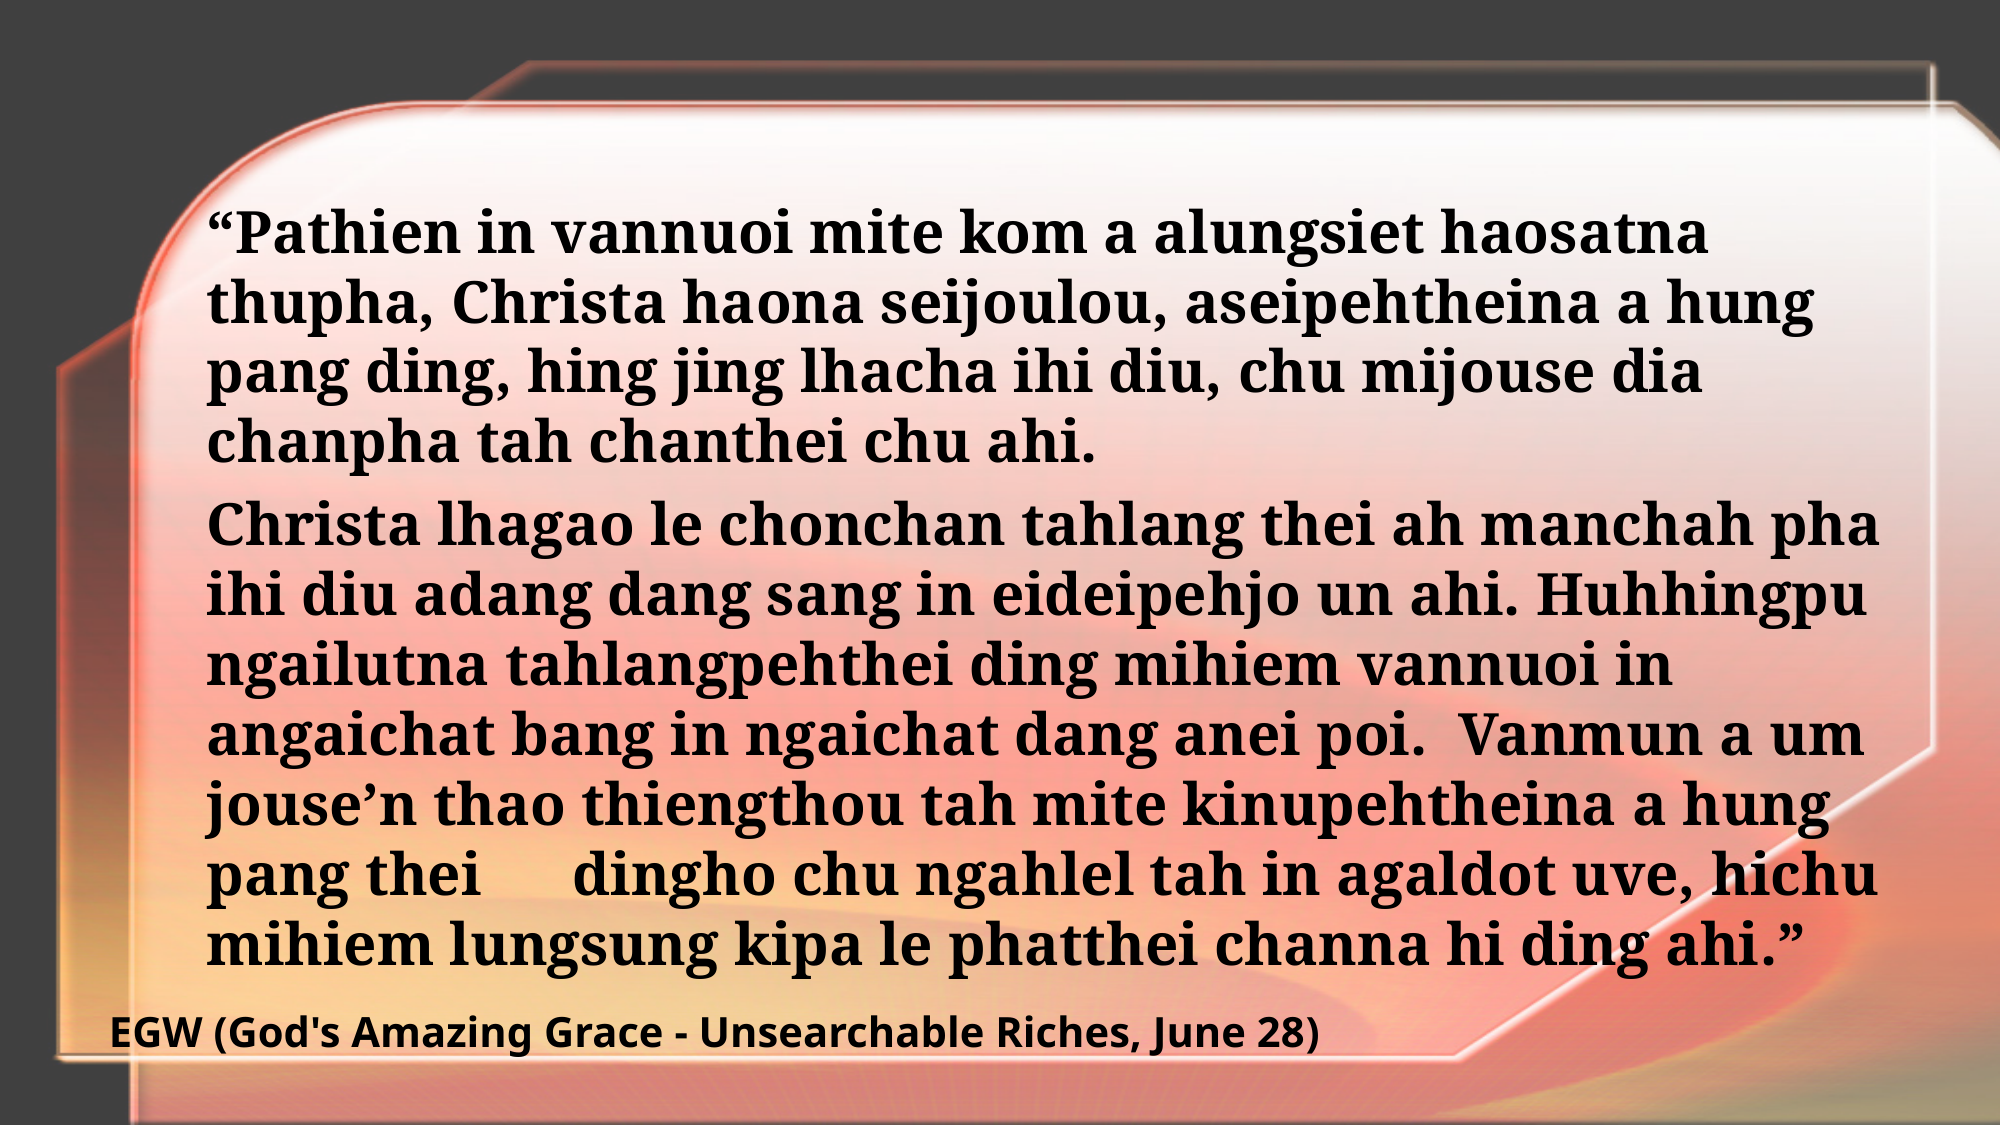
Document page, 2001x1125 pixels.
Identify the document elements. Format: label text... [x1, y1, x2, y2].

text_box “Pathien in vannuoi mite kom a alungsiet haosatna thupha, Christa haona seijoulou, aseipehtheina a hung pang ding, hing jing lhacha ihi diu, chu mijouse dia chanpha tah chanthei chu ahi. Christa lhagao le chonchan tahlang thei ah manchah pha ihi diu adang dang sang in eideipehjo un ahi. Huhhingpu ngailutna tahlangpehthei ding mihiem vannuoi in angaichat bang in ngaichat dang anei poi. Vanmun a um jouse’n thao thiengthou tah mite kinupehtheina a hung pang thei dingho chu ngahlel tah in agaldot uve, hichu mihiem lungsung kipa le phatthei channa hi ding ahi.” [191, 187, 1923, 985]
text_box EGW (God's Amazing Grace - Unsearchable Riches, June 28) [94, 998, 1335, 1063]
